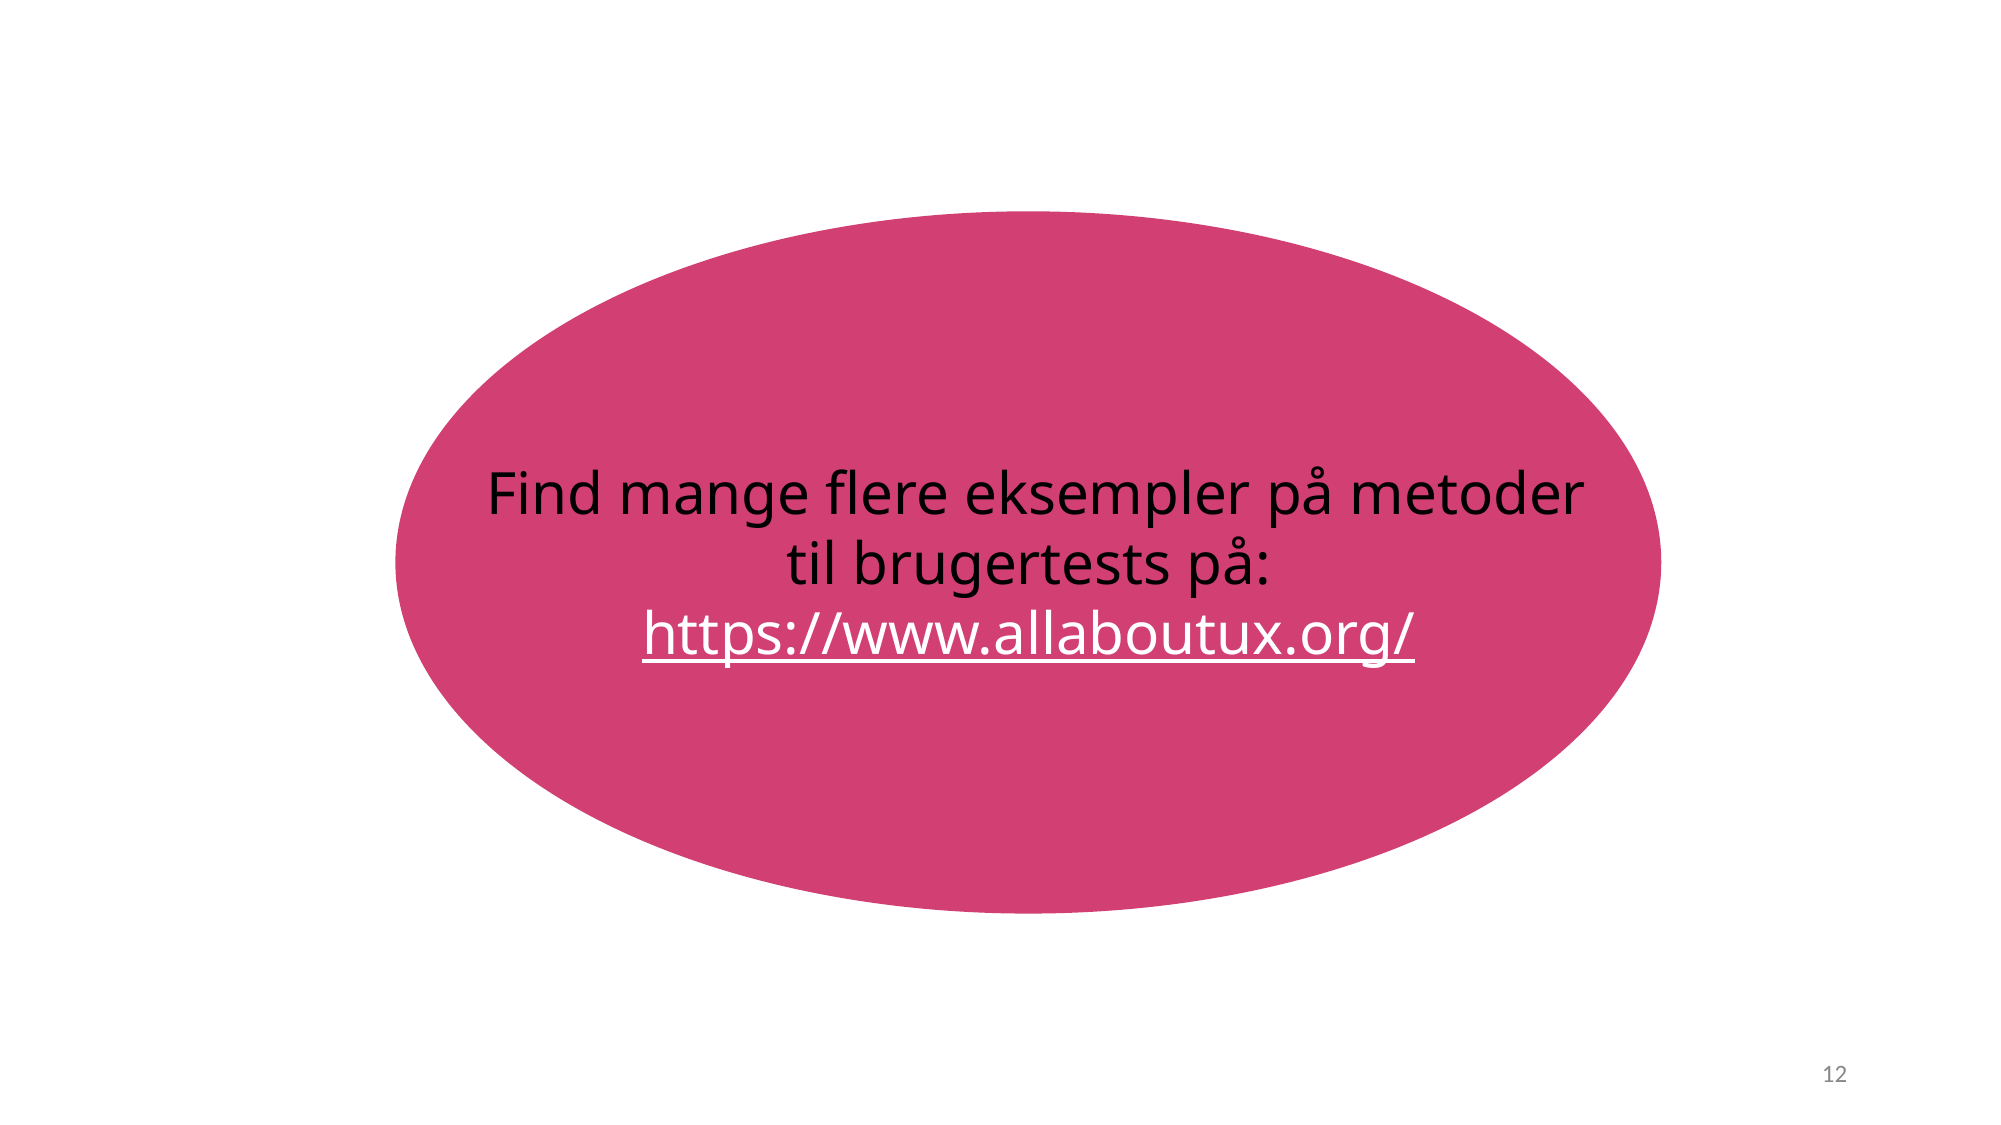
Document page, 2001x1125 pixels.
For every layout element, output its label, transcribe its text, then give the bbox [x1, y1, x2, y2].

text_box Find mange flere eksempler på metoder til brugertests på: https://www.allaboutux.org/ [468, 448, 1605, 683]
text_box [393, 209, 1664, 916]
slide_number 12 [1412, 1042, 1863, 1103]
